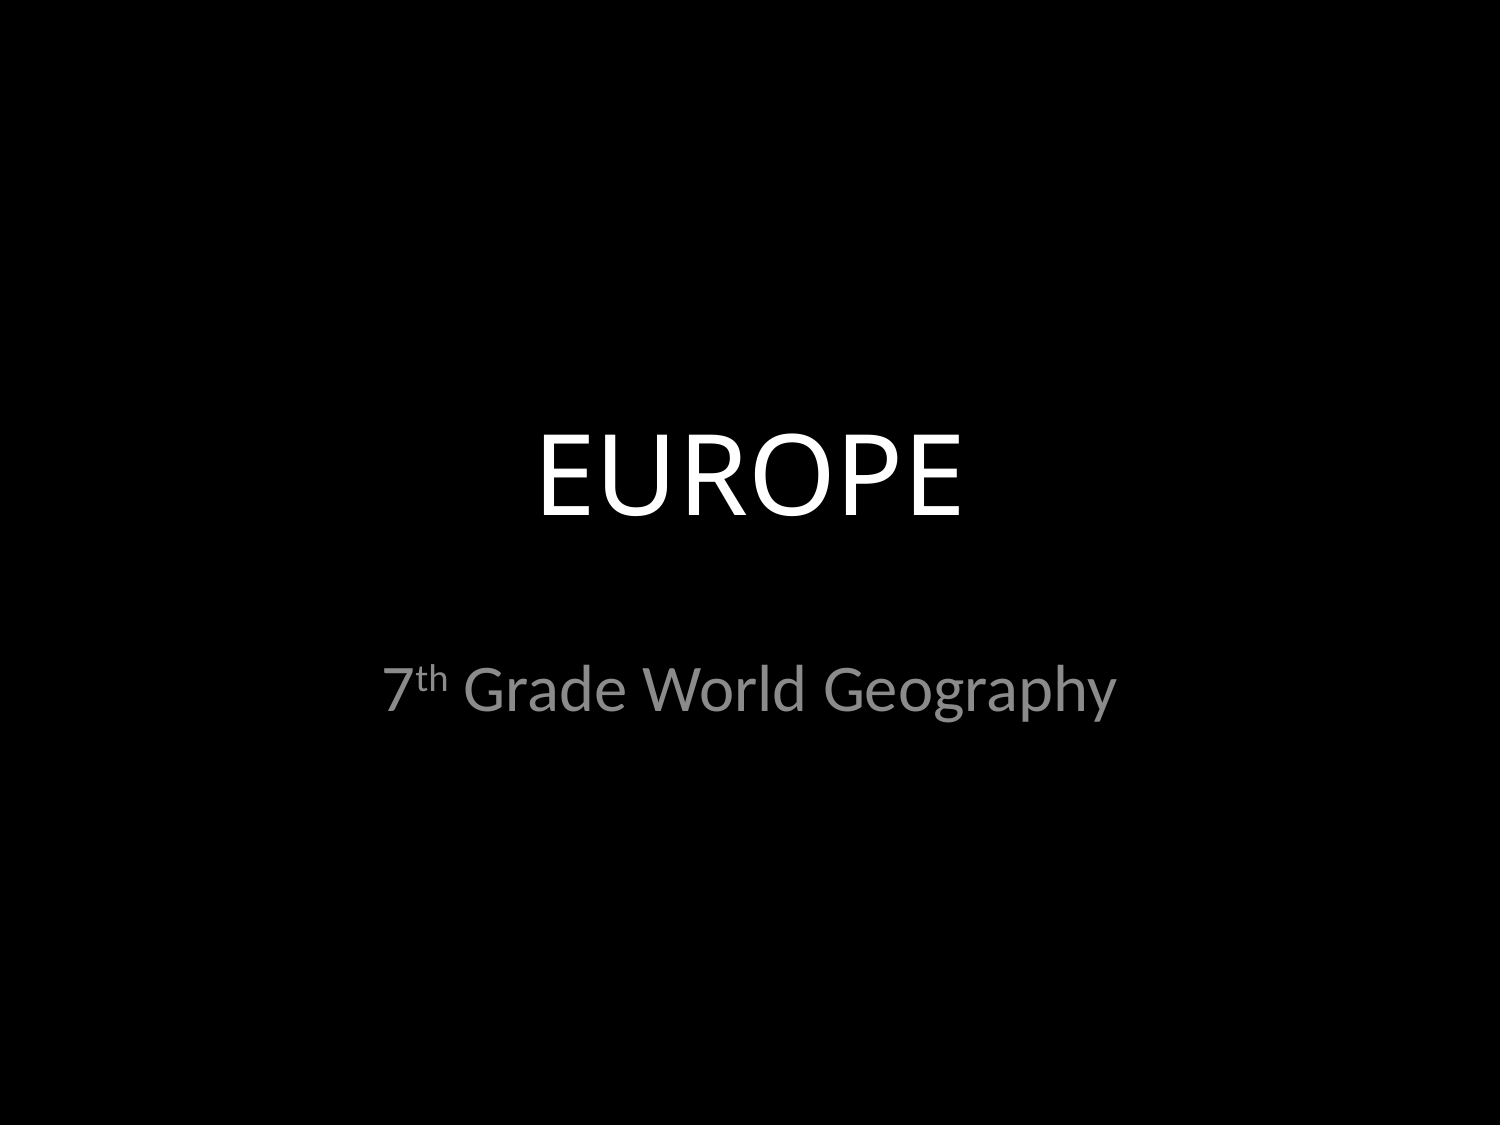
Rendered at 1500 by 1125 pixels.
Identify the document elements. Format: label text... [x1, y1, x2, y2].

subtitle 7th Grade World Geography [225, 637, 1275, 925]
title EUROPE [112, 349, 1388, 591]
